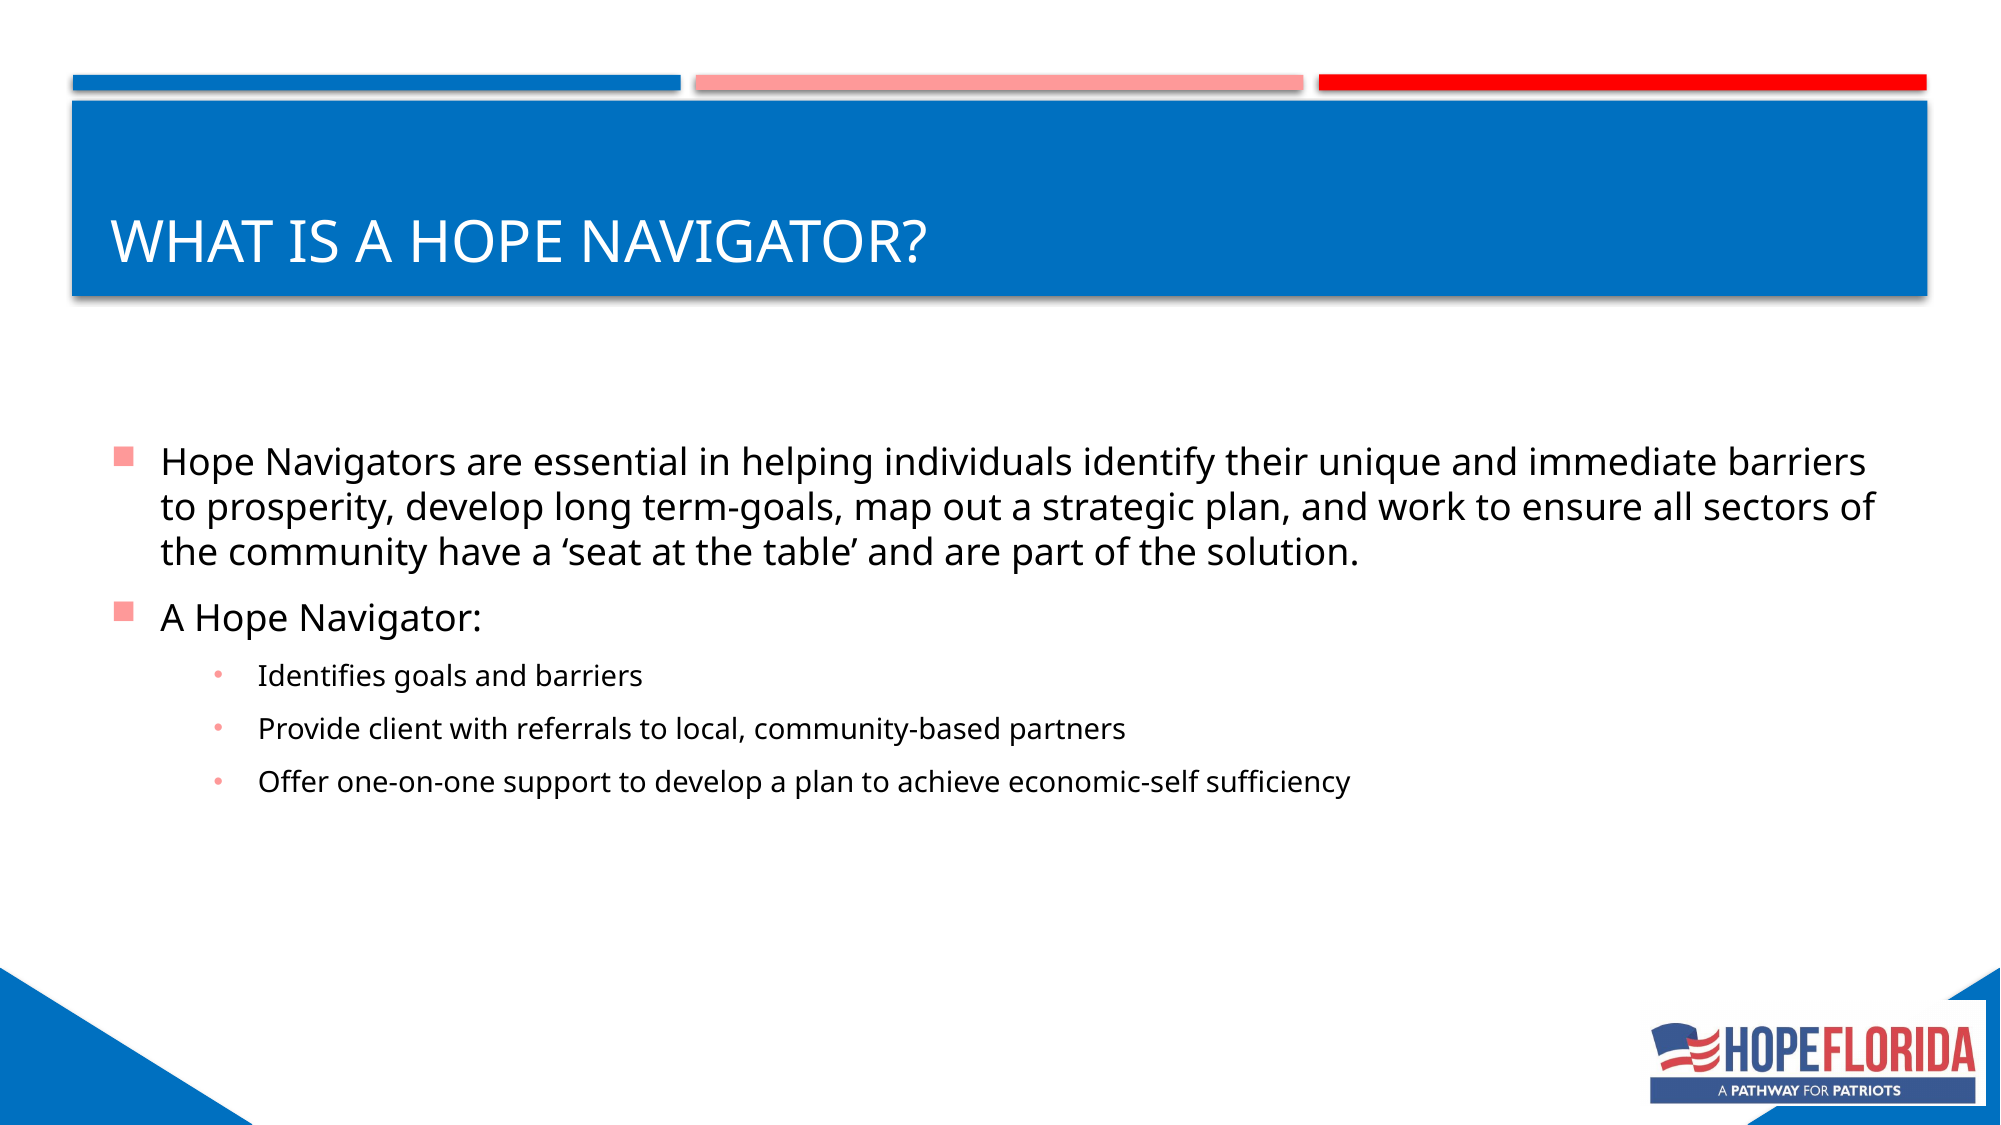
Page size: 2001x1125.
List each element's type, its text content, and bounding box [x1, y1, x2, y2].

text_box [1747, 967, 2000, 1125]
picture [1639, 999, 1986, 1106]
list Hope Navigators are essential in helping individuals identify their unique and immediate barriers to prosperity, develop long term-goals, map out a strategic plan, and work to ensure all sectors of the community have a ‘seat at the table’ and are part of the solution. A Hope Navigator: Identifies goals and barriers Provide client with referrals to local, community-based partners Offer one-on-one support to develop a plan to achieve economic-self sufficiency [95, 357, 1905, 962]
text_box [0, 967, 253, 1125]
title What is a hope Navigator? [95, 115, 1905, 282]
